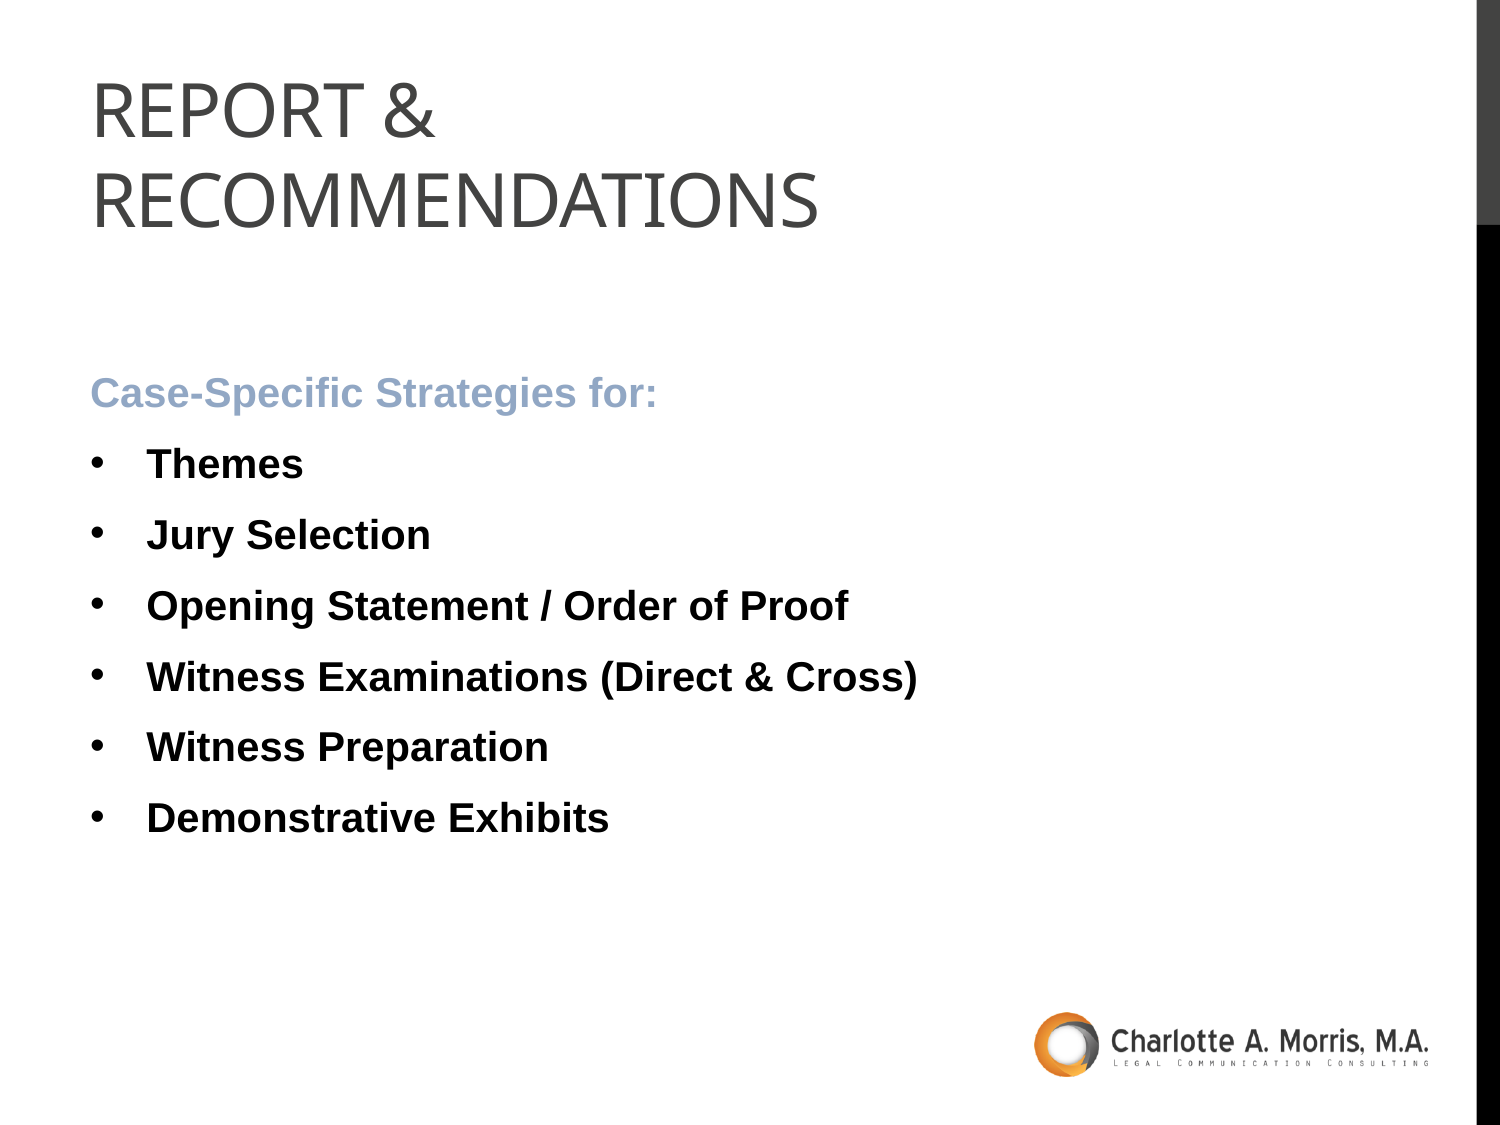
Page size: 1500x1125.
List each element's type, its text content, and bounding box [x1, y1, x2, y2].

picture [1034, 1012, 1428, 1077]
list Case-Specific Strategies for: Themes Jury Selection Opening Statement / Order of Proof Witness Examinations (Direct & Cross) Witness Preparation Demonstrative Exhibits [75, 287, 1325, 1005]
title Report & RecomMendations [75, 25, 1025, 250]
